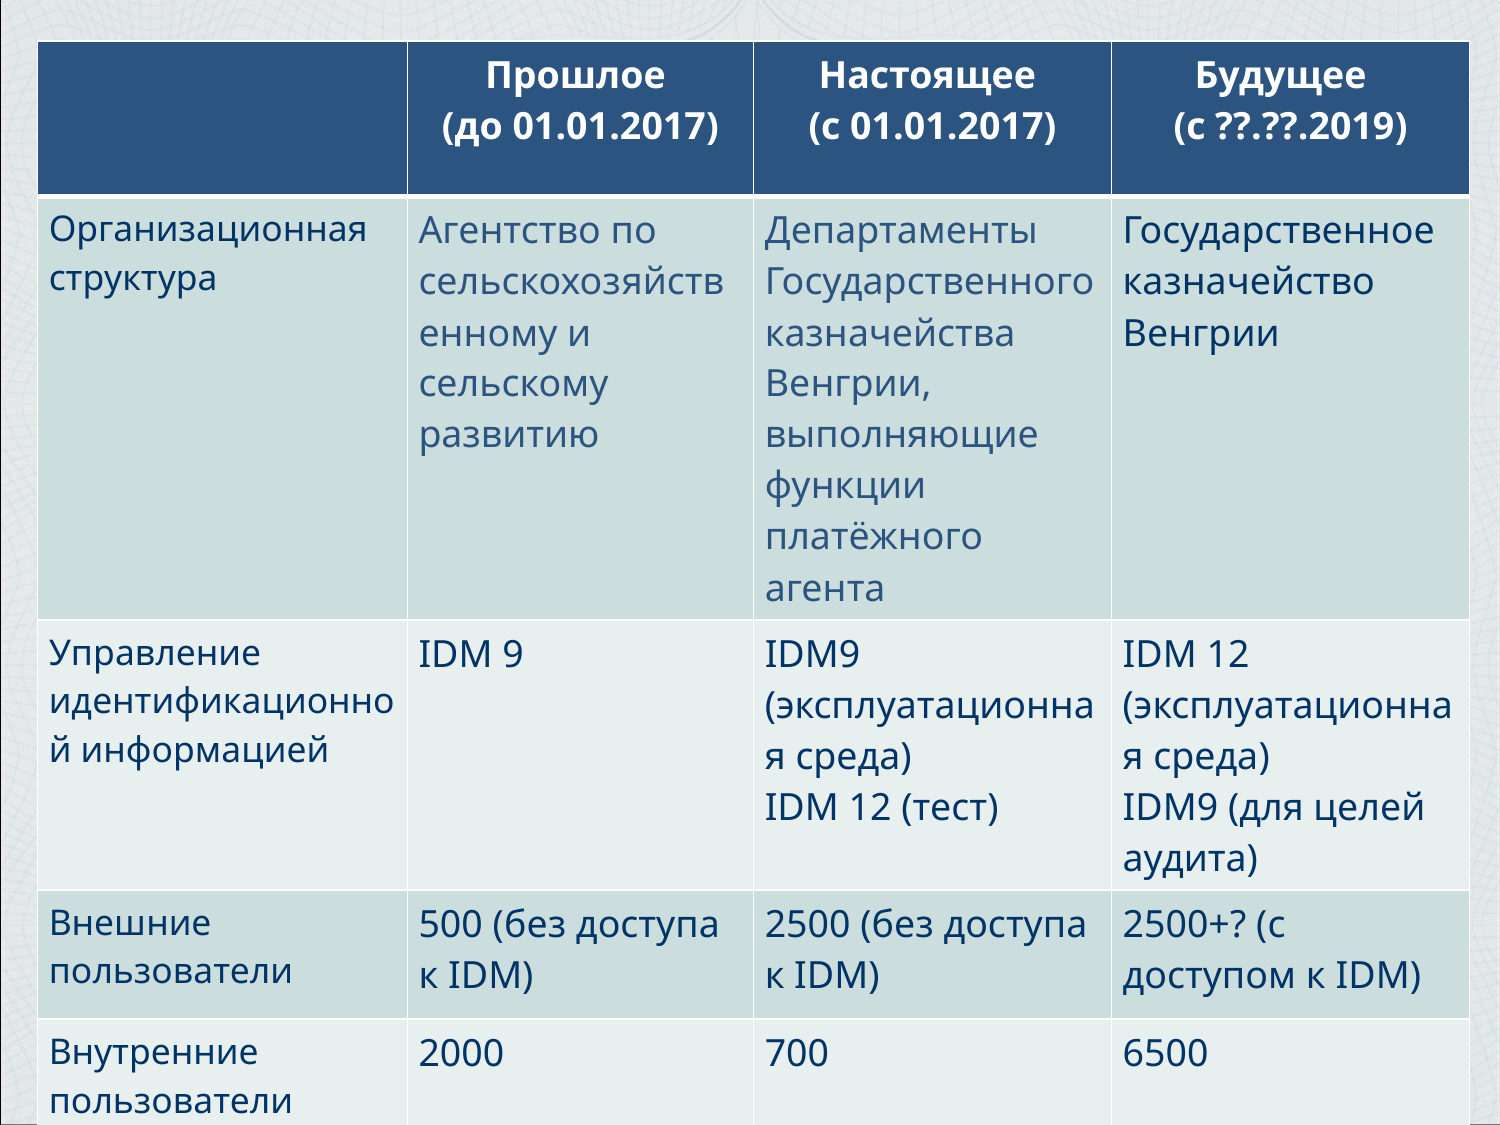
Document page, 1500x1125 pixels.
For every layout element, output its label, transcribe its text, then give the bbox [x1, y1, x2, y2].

table_header Настоящее (с 01.01.2017) [754, 42, 1111, 194]
table_cell Организационная структура [38, 199, 407, 619]
table_header Прошлое (до 01.01.2017) [408, 42, 753, 194]
table_cell Государственное казначейство Венгрии [1112, 199, 1469, 619]
table_cell 6500 [1112, 1020, 1469, 1125]
table_cell Внешние пользователи [38, 891, 407, 1018]
table_cell Агентство по сельскохозяйственному и сельскому развитию [408, 199, 753, 619]
table_cell 2500 (без доступа к IDM) [754, 891, 1111, 1018]
table_header Будущее (с ??.??.2019) [1112, 42, 1469, 194]
table_cell 2000 [408, 1020, 753, 1125]
table_cell Внутренние пользователи [38, 1020, 407, 1125]
table_cell IDM 9 [408, 621, 753, 889]
table_cell Департаменты Государственного казначейства Венгрии, выполняющие функции платёжного агента [754, 199, 1111, 619]
table_cell IDM 12 (эксплуатационная среда) IDM9 (для целей аудита) [1112, 621, 1469, 889]
table_header [38, 42, 407, 194]
table_cell 2500+? (с доступом к IDM) [1112, 891, 1469, 1018]
table_cell Управление идентификационной информацией [38, 621, 407, 889]
table_cell 700 [754, 1020, 1111, 1125]
table_cell IDM9 (эксплуатационная среда) IDM 12 (тест) [754, 621, 1111, 889]
picture [0, 0, 1500, 1125]
table_cell 500 (без доступа к IDM) [408, 891, 753, 1018]
